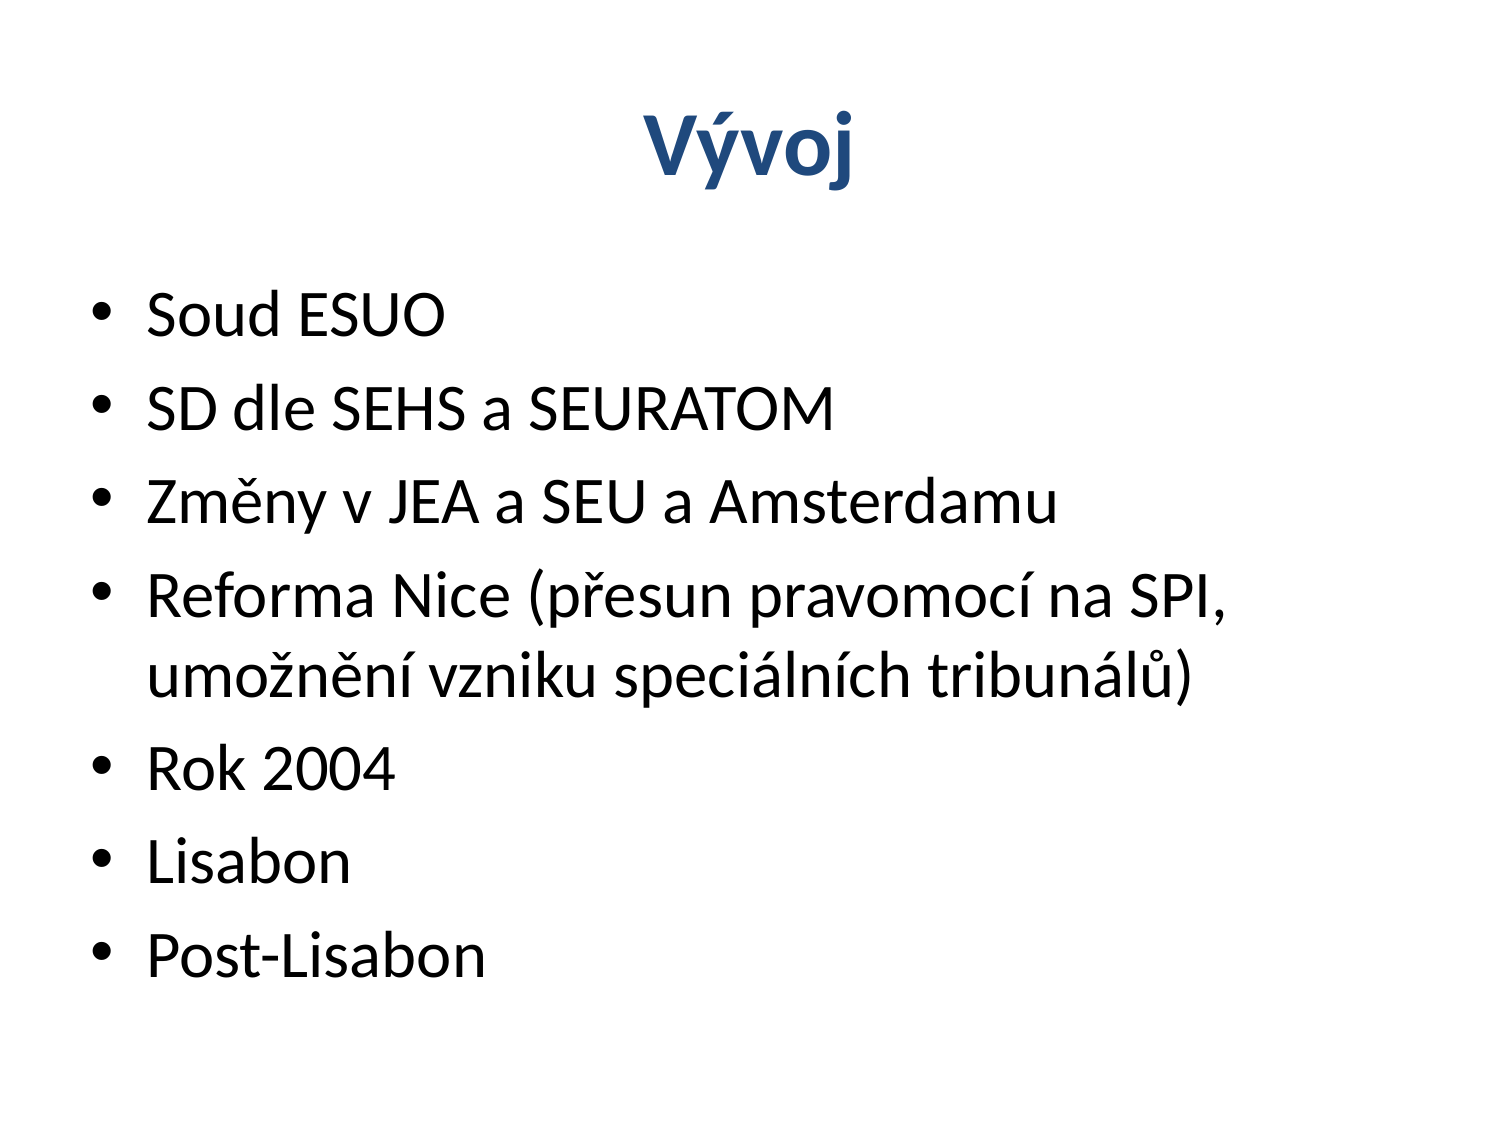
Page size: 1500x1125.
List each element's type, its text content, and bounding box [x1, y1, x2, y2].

title Vývoj [75, 45, 1425, 233]
list Soud ESUO SD dle SEHS a SEURATOM Změny v JEA a SEU a Amsterdamu Reforma Nice (přesun pravomocí na SPI, umožnění vzniku speciálních tribunálů) Rok 2004 Lisabon Post-Lisabon [75, 262, 1425, 1005]
